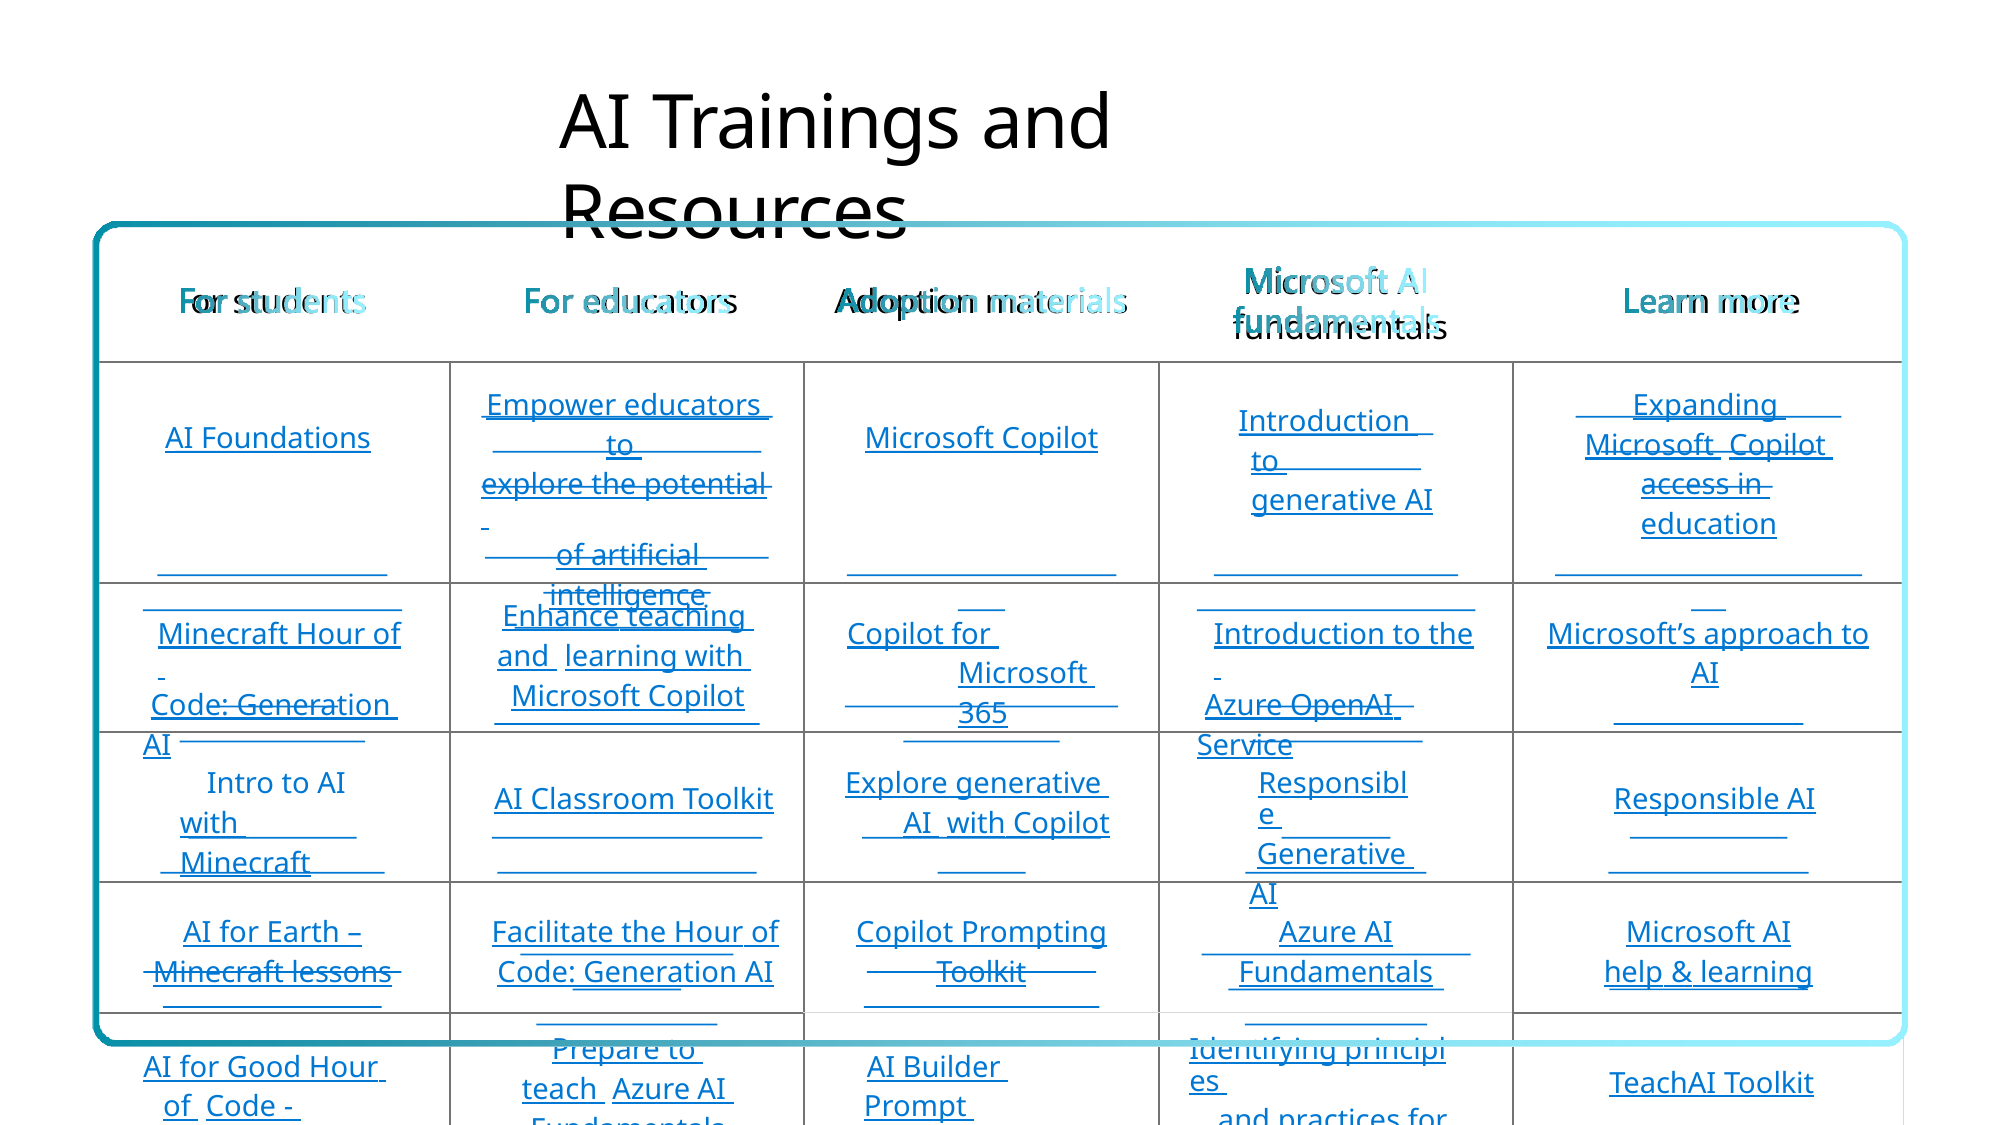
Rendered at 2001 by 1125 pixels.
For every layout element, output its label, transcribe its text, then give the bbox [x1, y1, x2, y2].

table_cell AI Builder Prompt engineering guide [805, 1059, 1158, 1125]
title AI Trainings and Resources [555, 70, 1445, 218]
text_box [91, 221, 1908, 1048]
table_cell TeachAI Toolkit [1514, 1059, 1903, 1125]
table_cell AI for Good Hour of Code - Minecraft [95, 1059, 449, 1125]
table_cell Prepare to teach Azure AI Fundamentals [451, 1059, 803, 1125]
table_cell Identifying principles and practices for responsible AI [1160, 1059, 1512, 1125]
